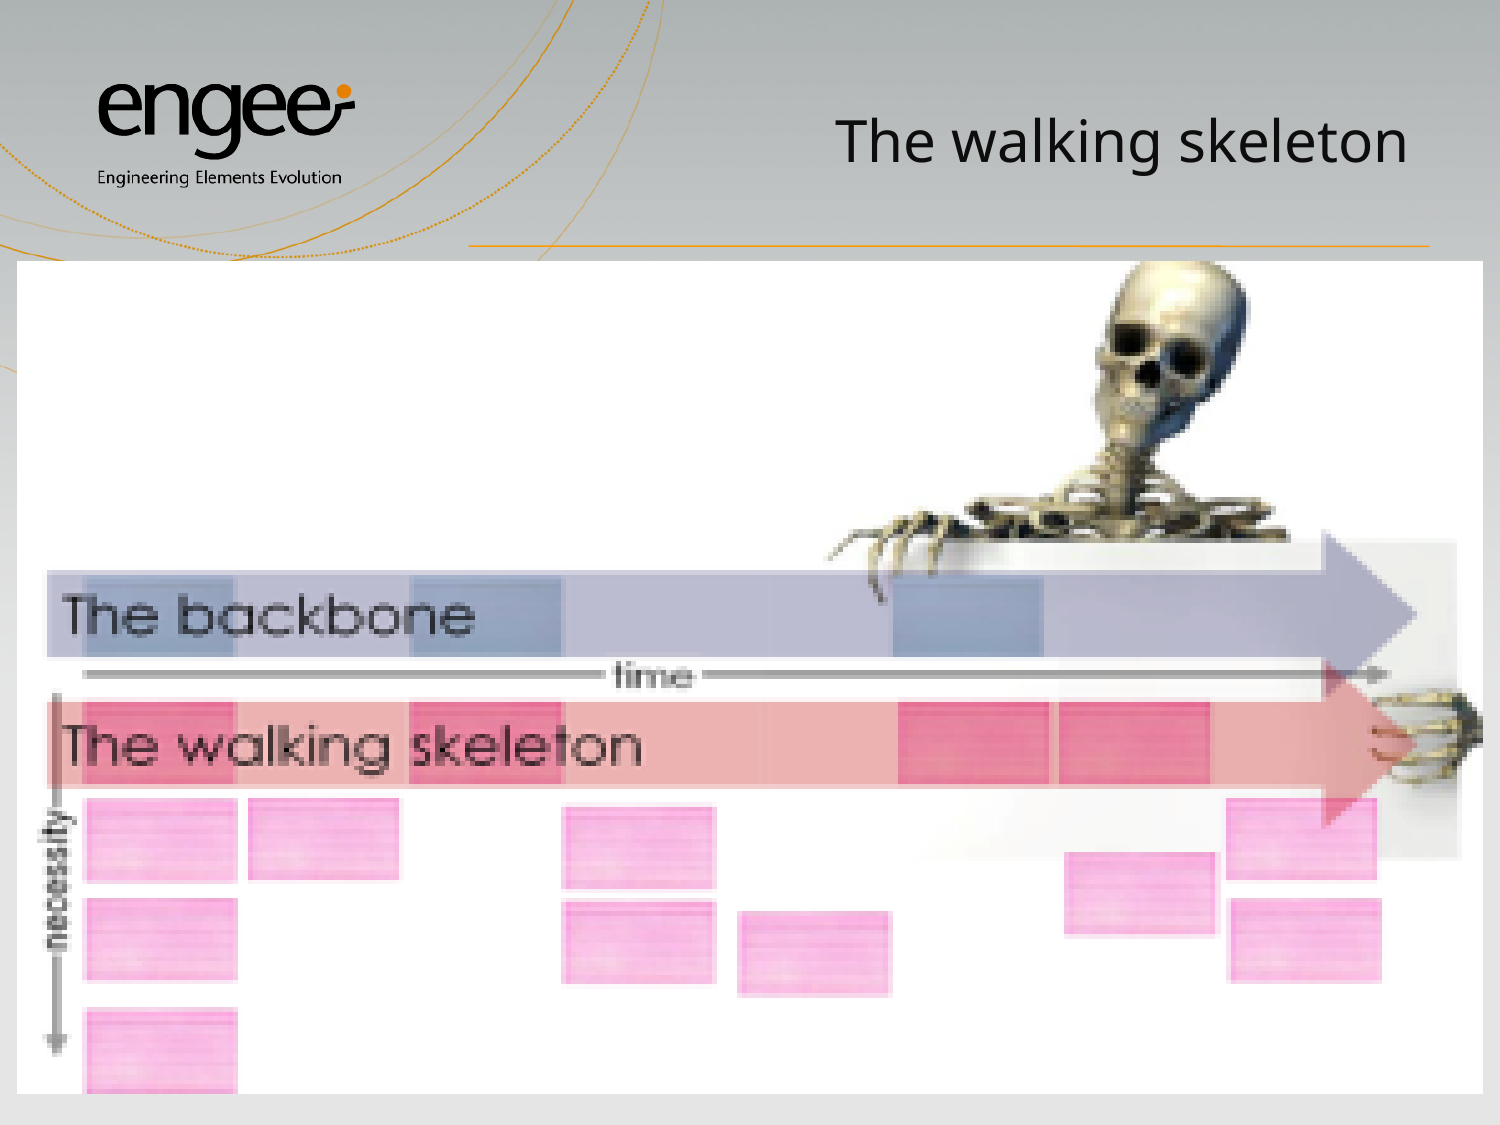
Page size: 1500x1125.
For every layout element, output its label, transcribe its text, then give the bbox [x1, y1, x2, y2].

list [17, 261, 1483, 1095]
picture [0, 0, 1500, 1125]
title The walking skeleton [480, 45, 1425, 233]
